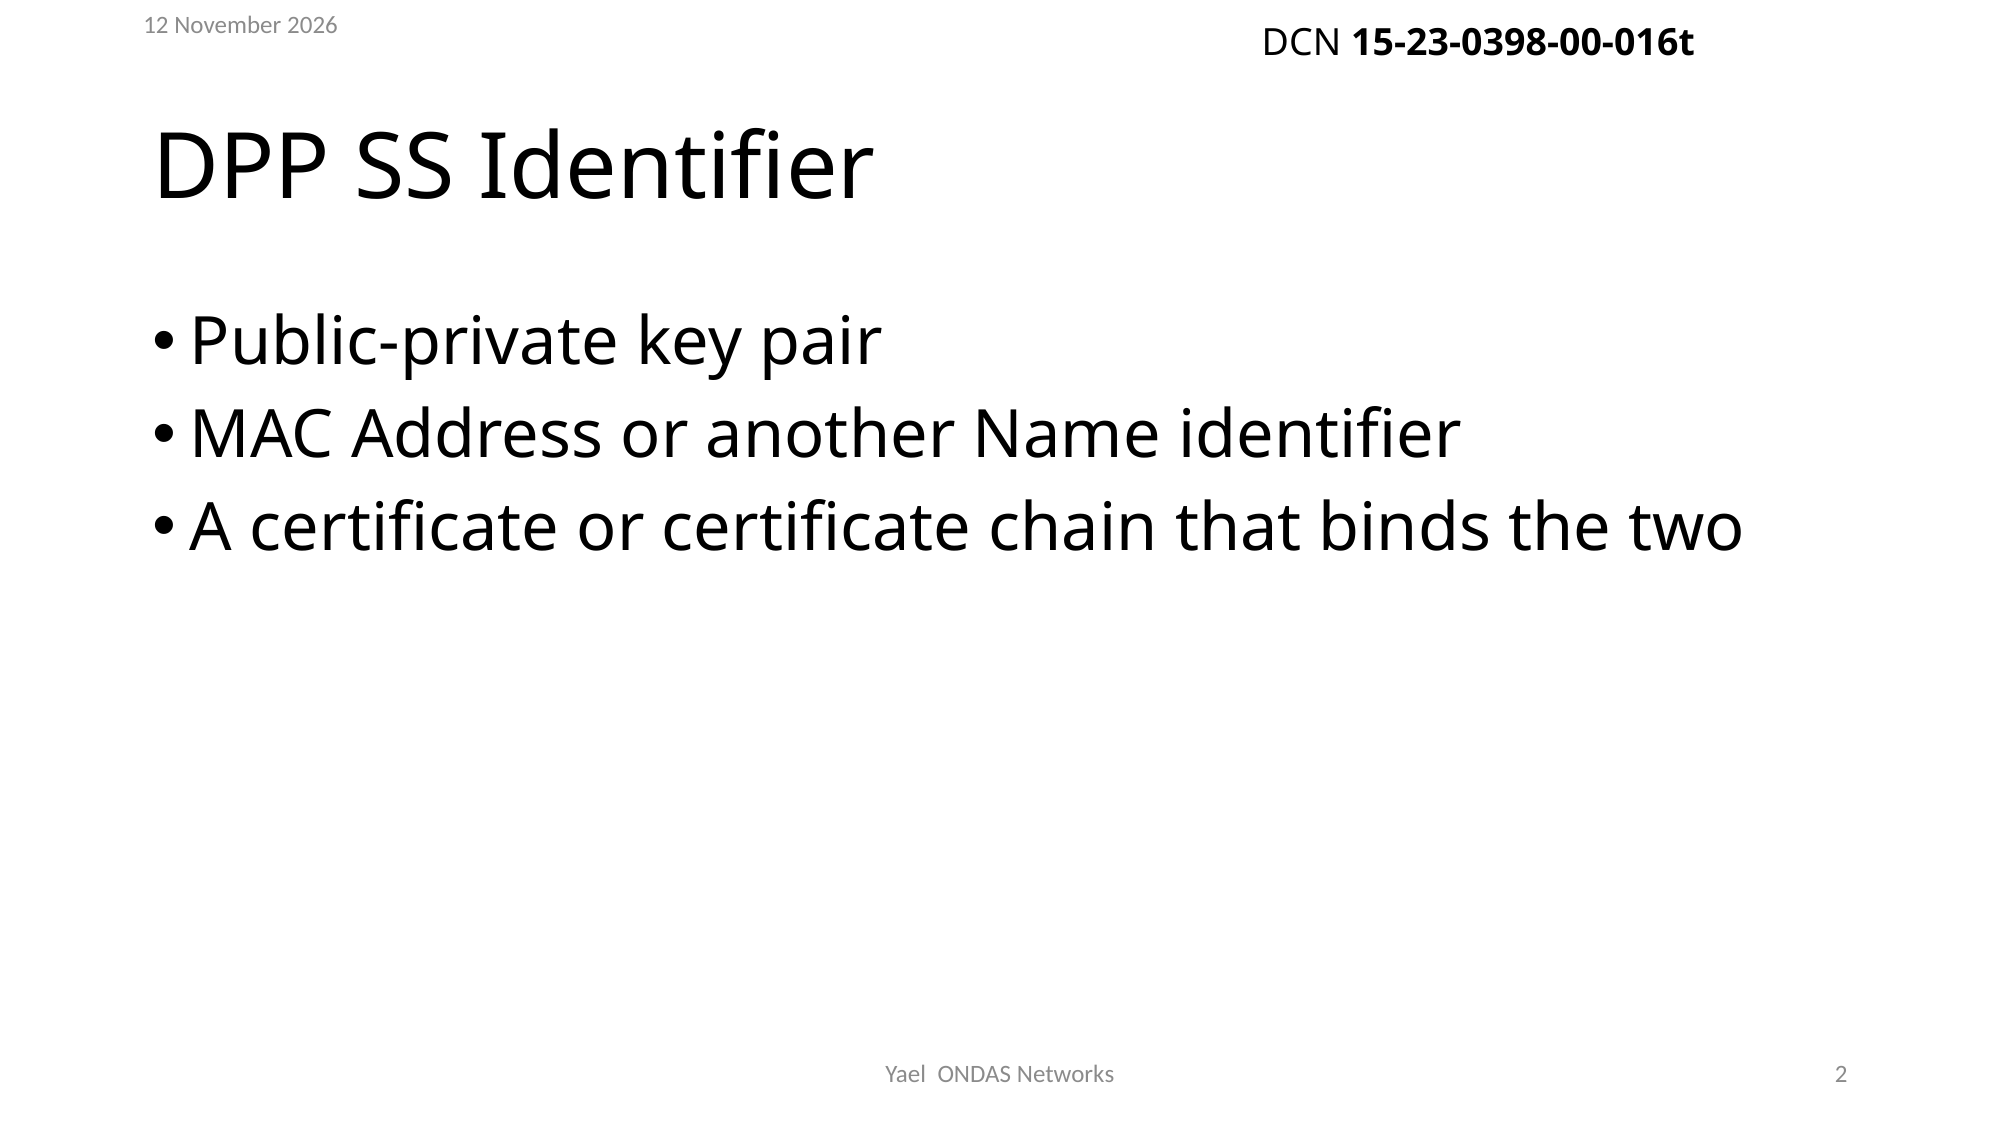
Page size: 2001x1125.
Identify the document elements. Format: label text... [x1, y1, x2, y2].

list Public-private key pair MAC Address or another Name identifier A certificate or certificate chain that binds the two [137, 299, 1863, 1014]
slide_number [128, 0, 579, 54]
title DPP SS Identifier [137, 59, 1863, 278]
footer Yael ONDAS Networks [662, 1042, 1338, 1103]
slide_number 2 [1412, 1042, 1863, 1103]
